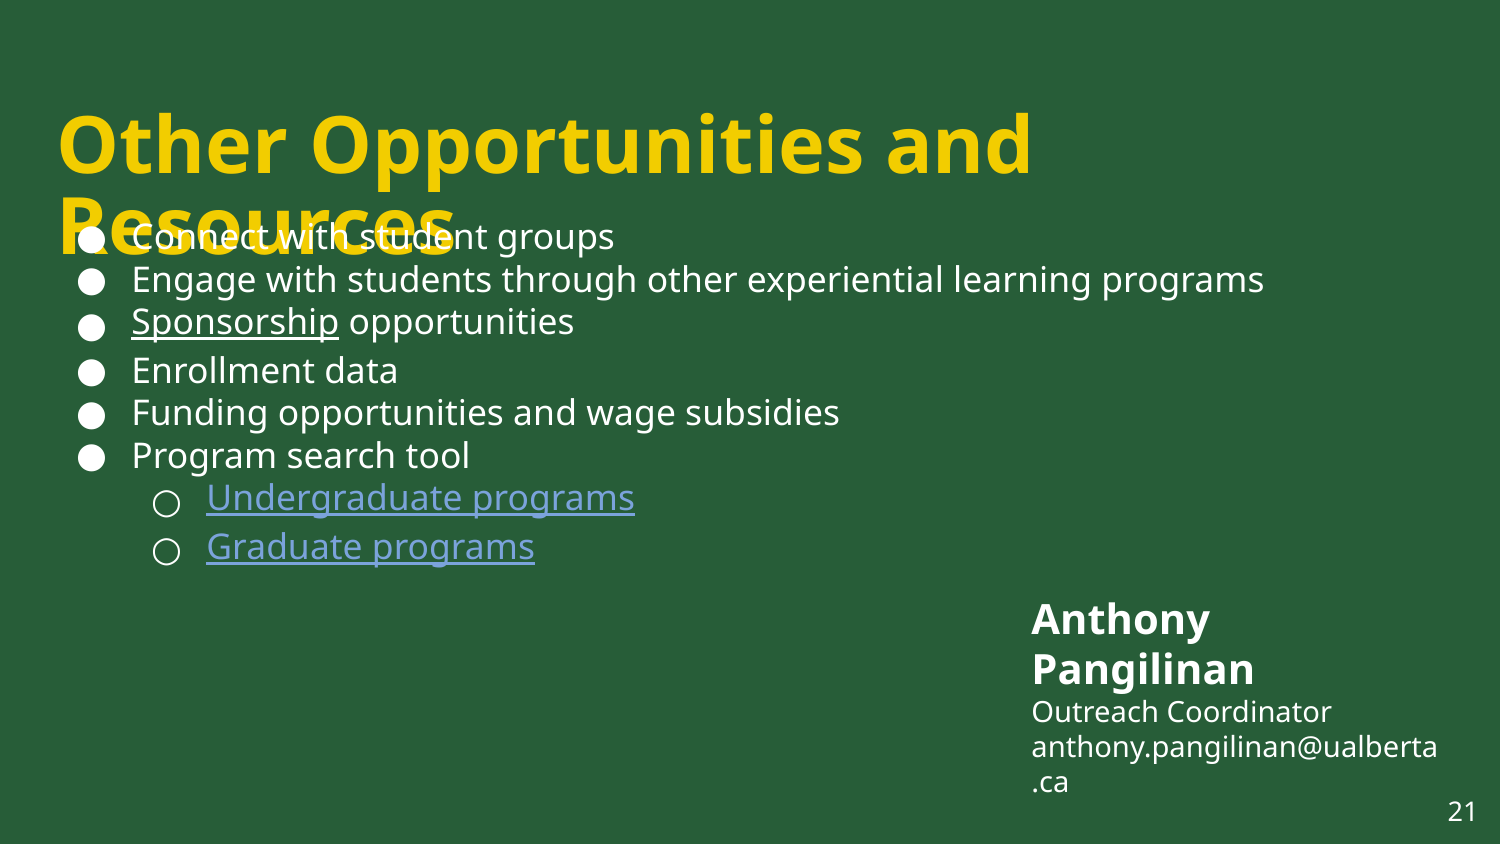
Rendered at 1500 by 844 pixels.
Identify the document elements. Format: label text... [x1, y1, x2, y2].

title Other Opportunities and Resources [56, 109, 1444, 196]
list Connect with student groups Engage with students through other experiential learning programs Sponsorship opportunities Enrollment data Funding opportunities and wage subsidies Program search tool Undergraduate programs Graduate programs Anthony Pangilinan Outreach Coordinator anthony.pangilinan@ualberta.ca [56, 214, 1444, 755]
slide_number ‹#› [1403, 779, 1494, 844]
